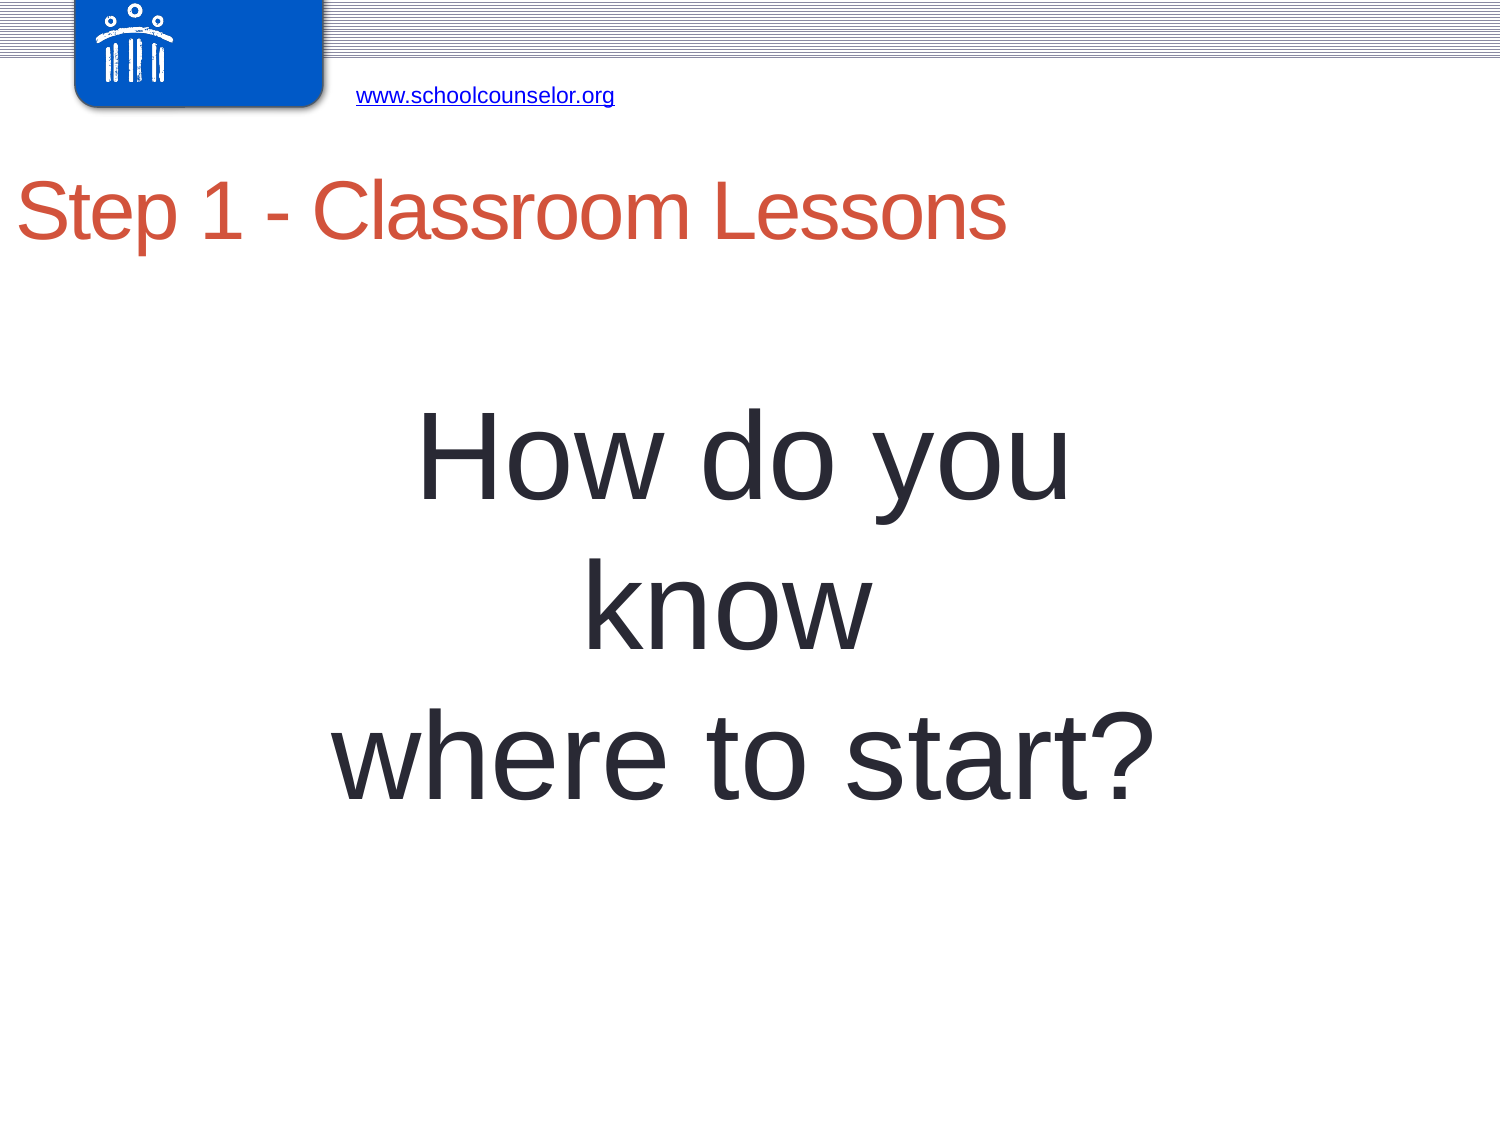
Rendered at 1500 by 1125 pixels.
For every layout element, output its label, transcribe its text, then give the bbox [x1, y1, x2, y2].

text_box How do you know where to start? [295, 367, 1194, 832]
title Step 1 - Classroom Lessons [0, 125, 1350, 288]
